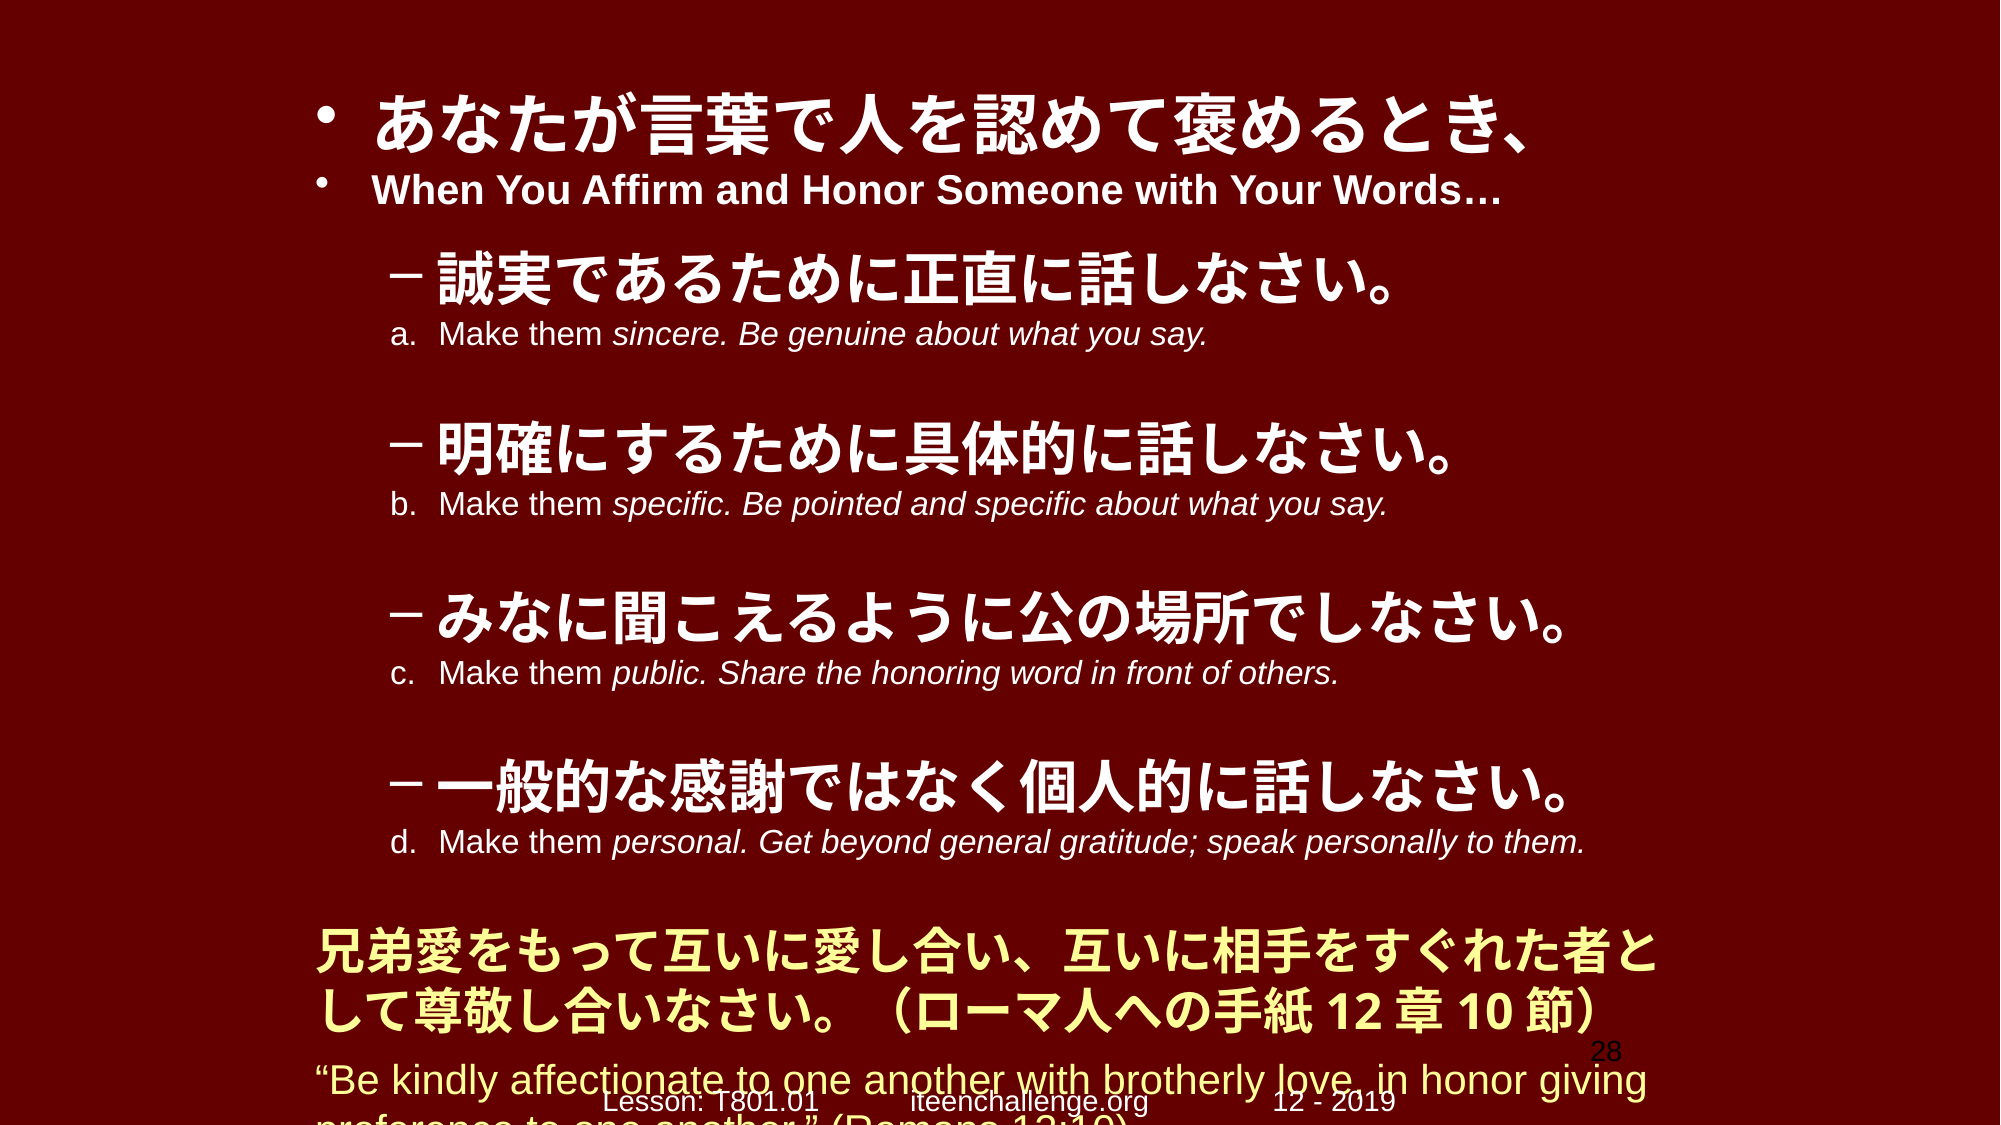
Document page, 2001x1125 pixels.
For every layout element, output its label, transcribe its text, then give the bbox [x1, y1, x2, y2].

footer Lesson: T801.01 iteenchallenge.org 12 - 2019 [574, 1074, 1426, 1125]
list あなたが言葉で人を認めて褒めるとき、 When You Affirm and Honor Someone with Your Words… 誠実であるために正直に話しなさい。 a. Make them sincere. Be genuine about what you say. 明確にするために具体的に話しなさい。 b. Make them specific. Be pointed and specific about what you say. みなに聞こえるように公の場所でしなさい。 c. Make them public. Share the honoring word in front of others. 一般的な感謝ではなく個人的に話しなさい。 d. Make them personal. Get beyond general gratitude; speak personally to them. 兄弟愛をもって互いに愛し合い、互いに相手をすぐれた者として尊敬し合いなさい。（ローマ人への手紙12章10節） “Be kindly affectionate to one another with brotherly love, in honor giving preference to one another.” (Romans 12:10) [300, 75, 1700, 1094]
slide_number 28 [1324, 1024, 1638, 1101]
